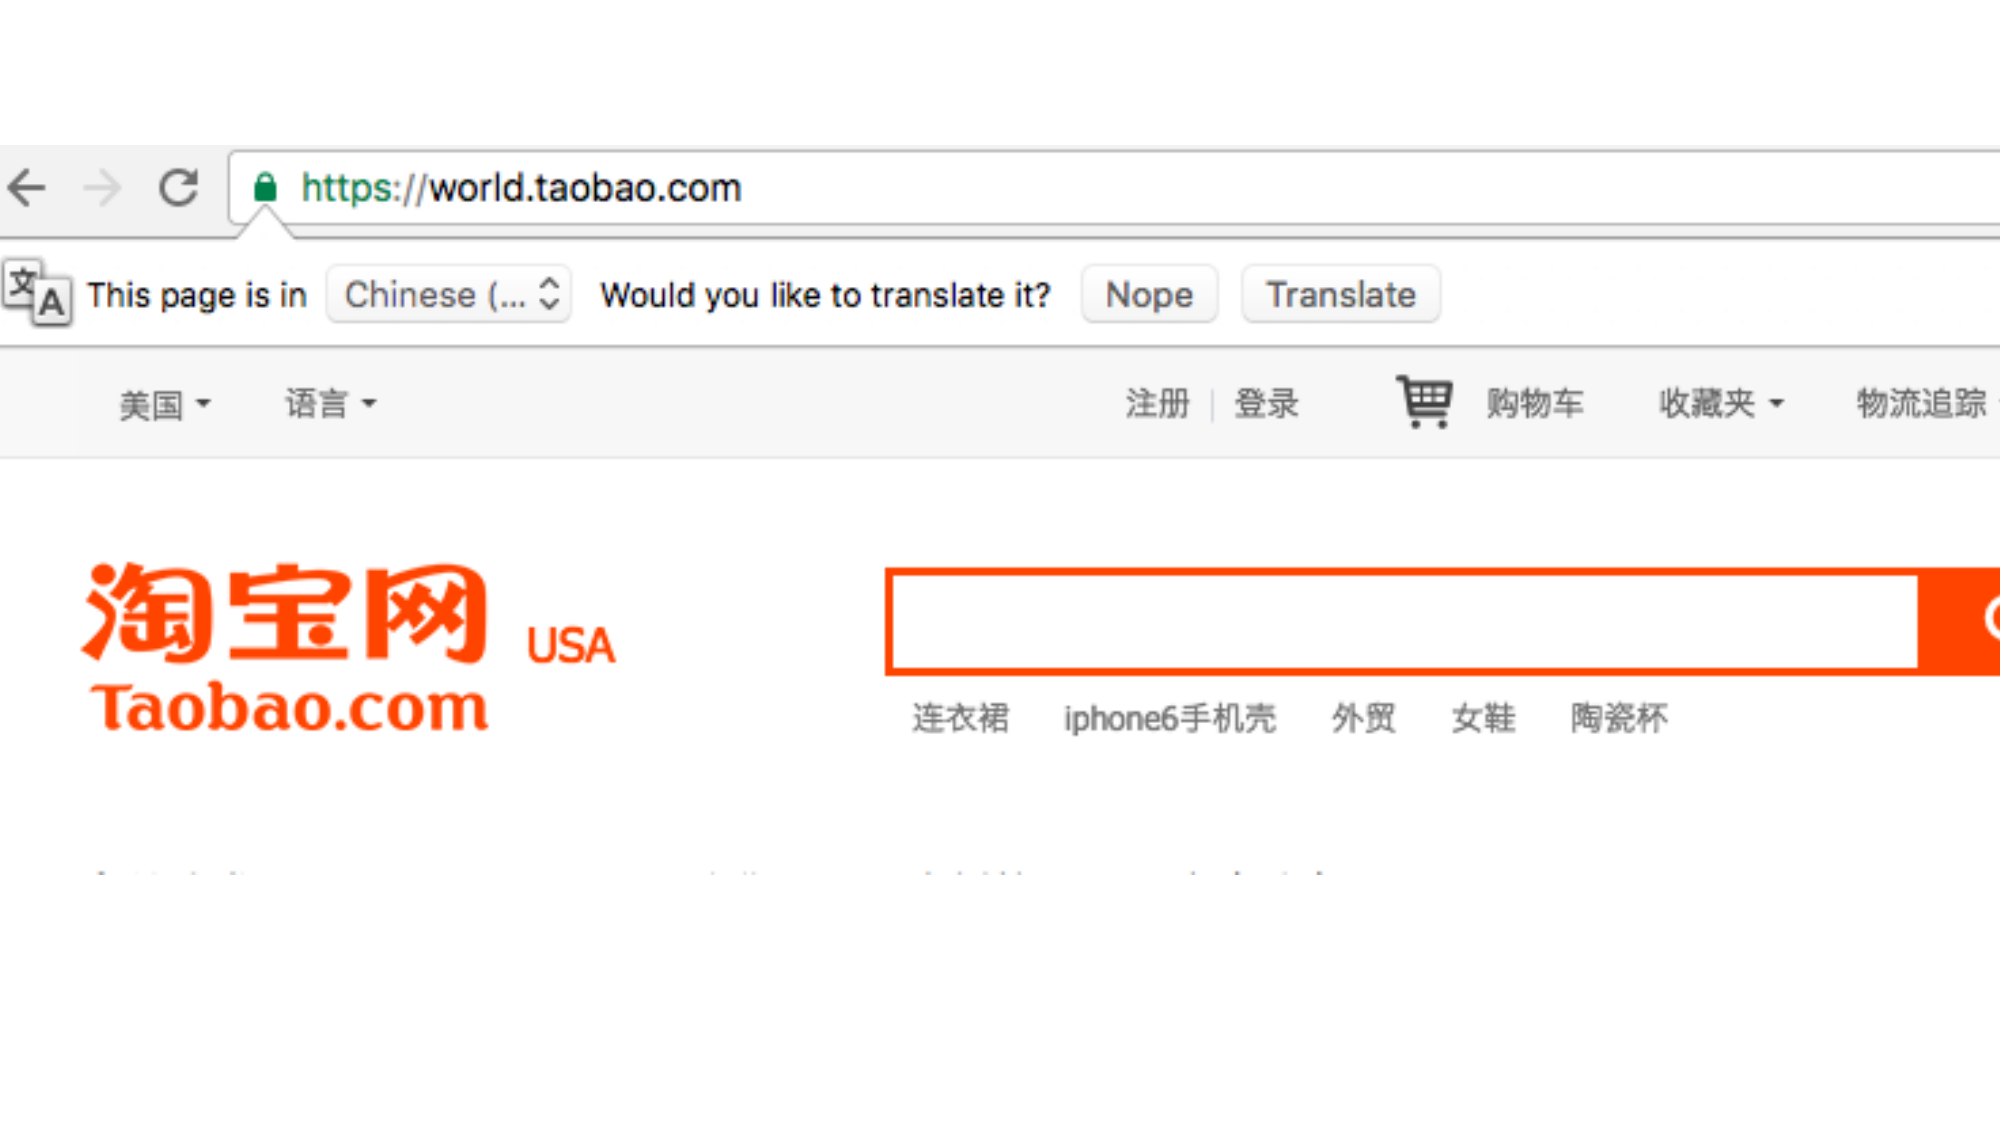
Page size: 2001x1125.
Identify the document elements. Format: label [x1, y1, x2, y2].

list [0, 145, 2000, 875]
